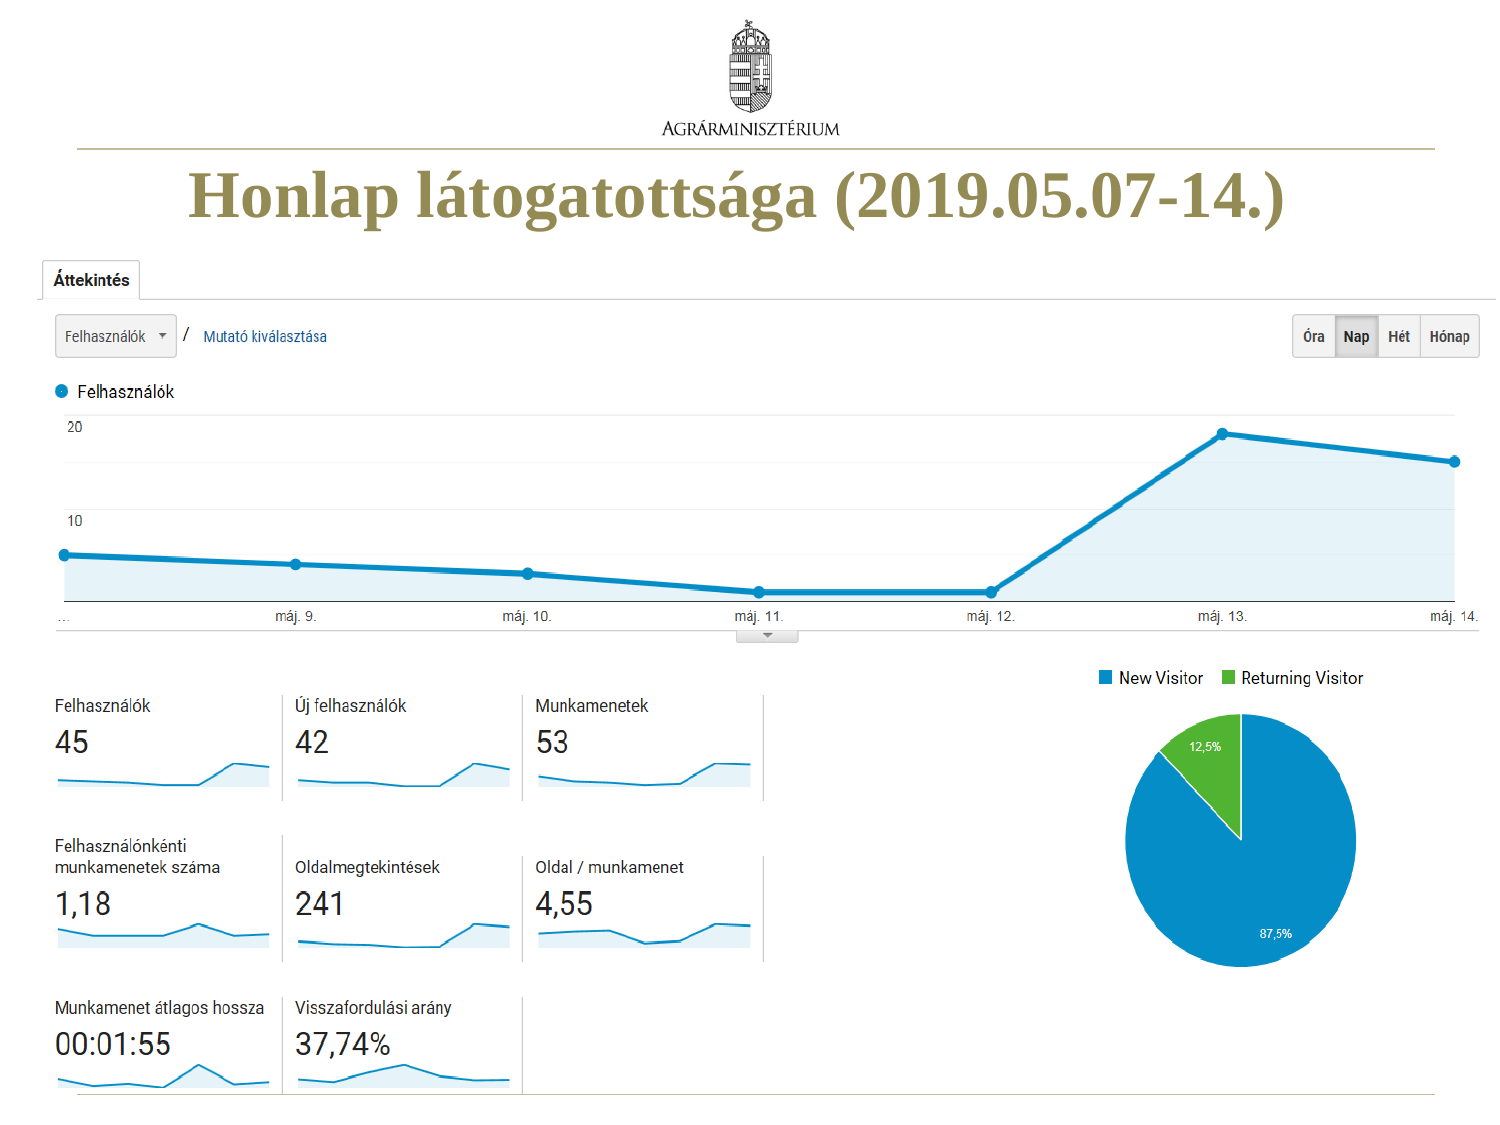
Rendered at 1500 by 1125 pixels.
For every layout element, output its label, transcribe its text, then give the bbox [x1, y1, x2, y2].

picture [36, 255, 1497, 1095]
picture [643, 0, 857, 137]
title Honlap látogatottsága (2019.05.07-14.) [41, 137, 1436, 244]
